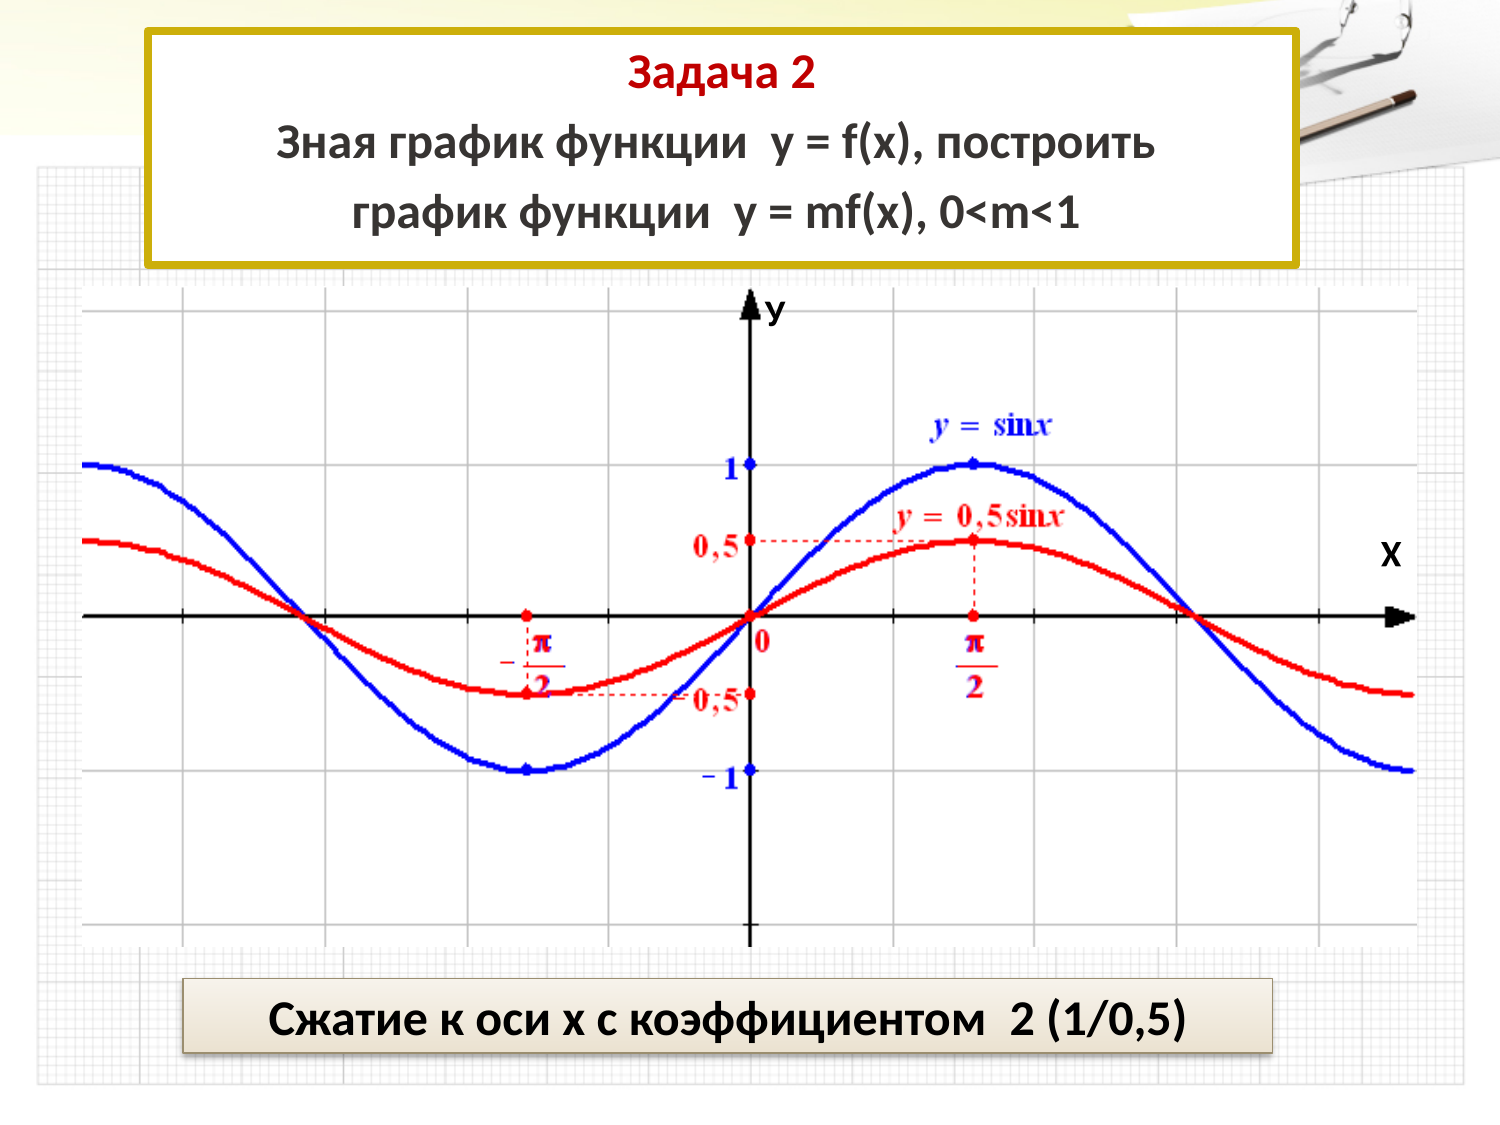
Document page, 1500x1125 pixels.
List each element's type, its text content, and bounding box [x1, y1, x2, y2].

picture [0, 1, 1500, 1125]
text_box Сжатие к оси х с коэффициентом 2 (1/0,5) [182, 978, 1273, 1054]
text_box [81, 286, 1418, 948]
list Задача 2 Зная график функции у = f(x), построить график функции у = mf(x), 0<m<1 [144, 27, 1300, 269]
